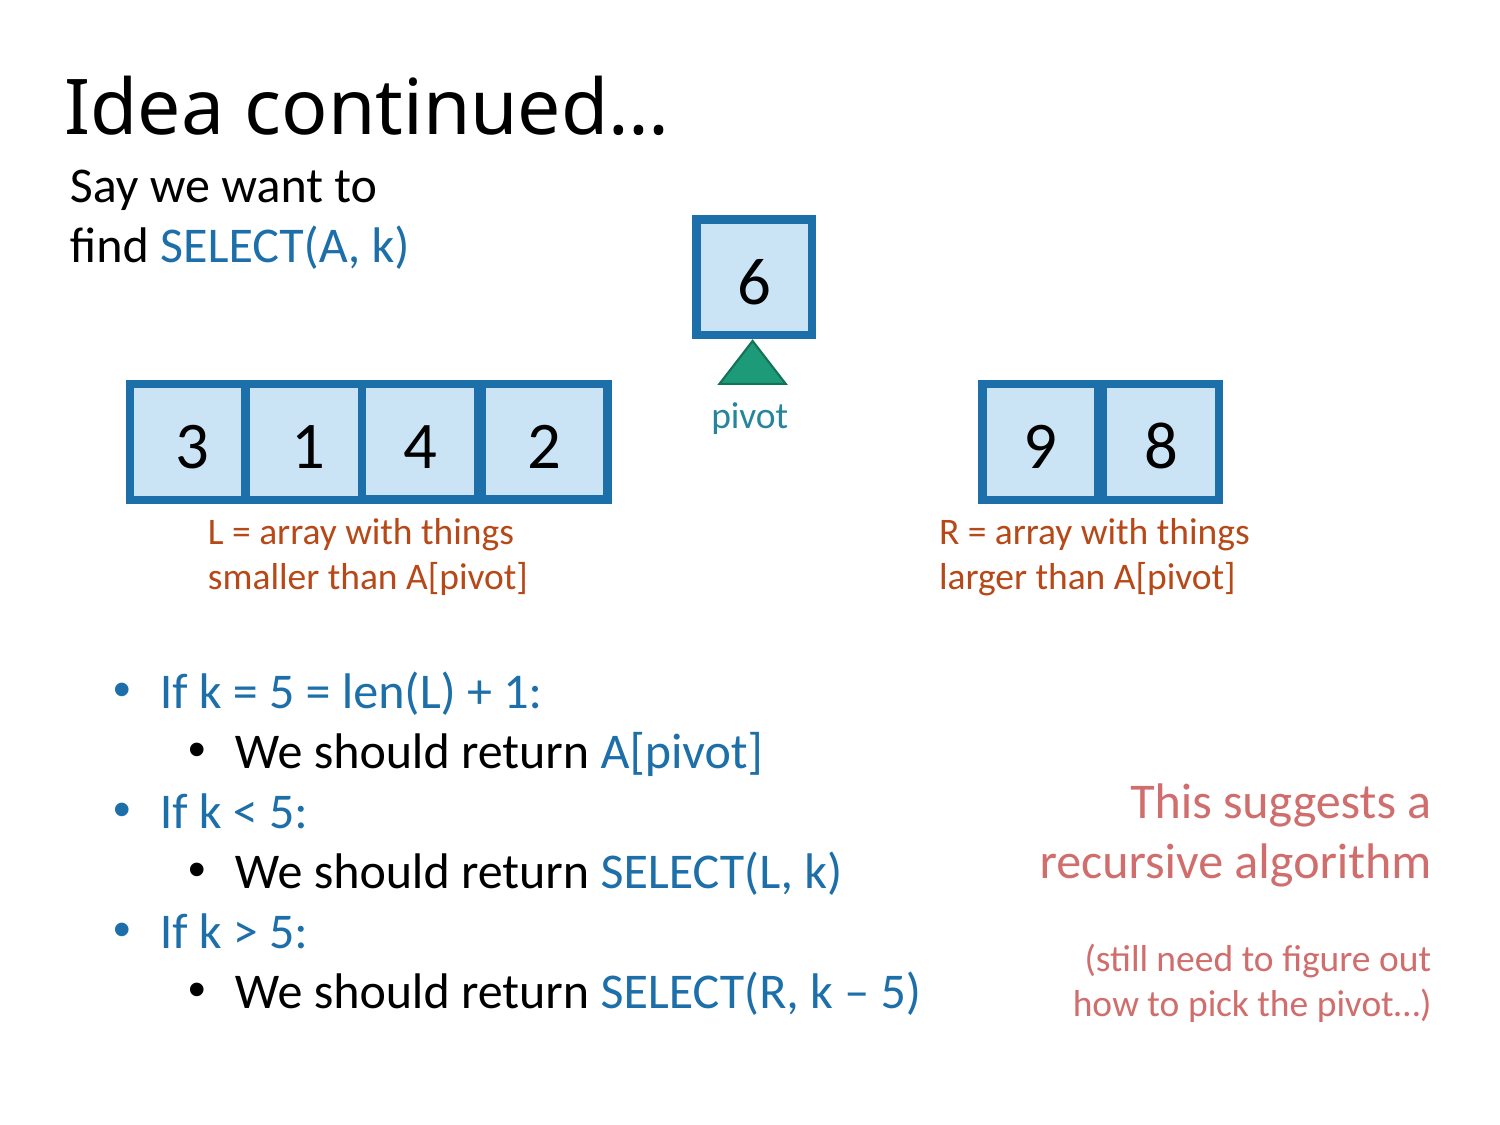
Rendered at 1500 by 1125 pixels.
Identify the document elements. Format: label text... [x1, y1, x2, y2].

text_box R = array with things larger than A[pivot] [924, 499, 1361, 605]
text_box pivot [696, 383, 847, 444]
text_box 8 [1102, 383, 1220, 499]
text_box 4 [361, 383, 479, 499]
text_box 1 [244, 383, 361, 499]
text_box 6 [696, 218, 813, 336]
text_box 3 [129, 383, 244, 501]
text_box This suggests a recursive algorithm (still need to figure out how to pick the pivot…) [1002, 761, 1447, 1031]
title Idea continued… [49, 59, 1344, 159]
text_box [718, 339, 787, 383]
text_box 9 [982, 383, 1099, 499]
text_box L = array with things smaller than A[pivot] [193, 499, 630, 605]
text_box If k = 5 = len(L) + 1: We should return A[pivot] If k < 5: We should return SELECT(L, k) If k > 5: We should return SELECT(R, k – 5) [98, 651, 1205, 1027]
text_box 2 [481, 383, 609, 499]
text_box Say we want to find SELECT(A, k) [55, 145, 451, 281]
